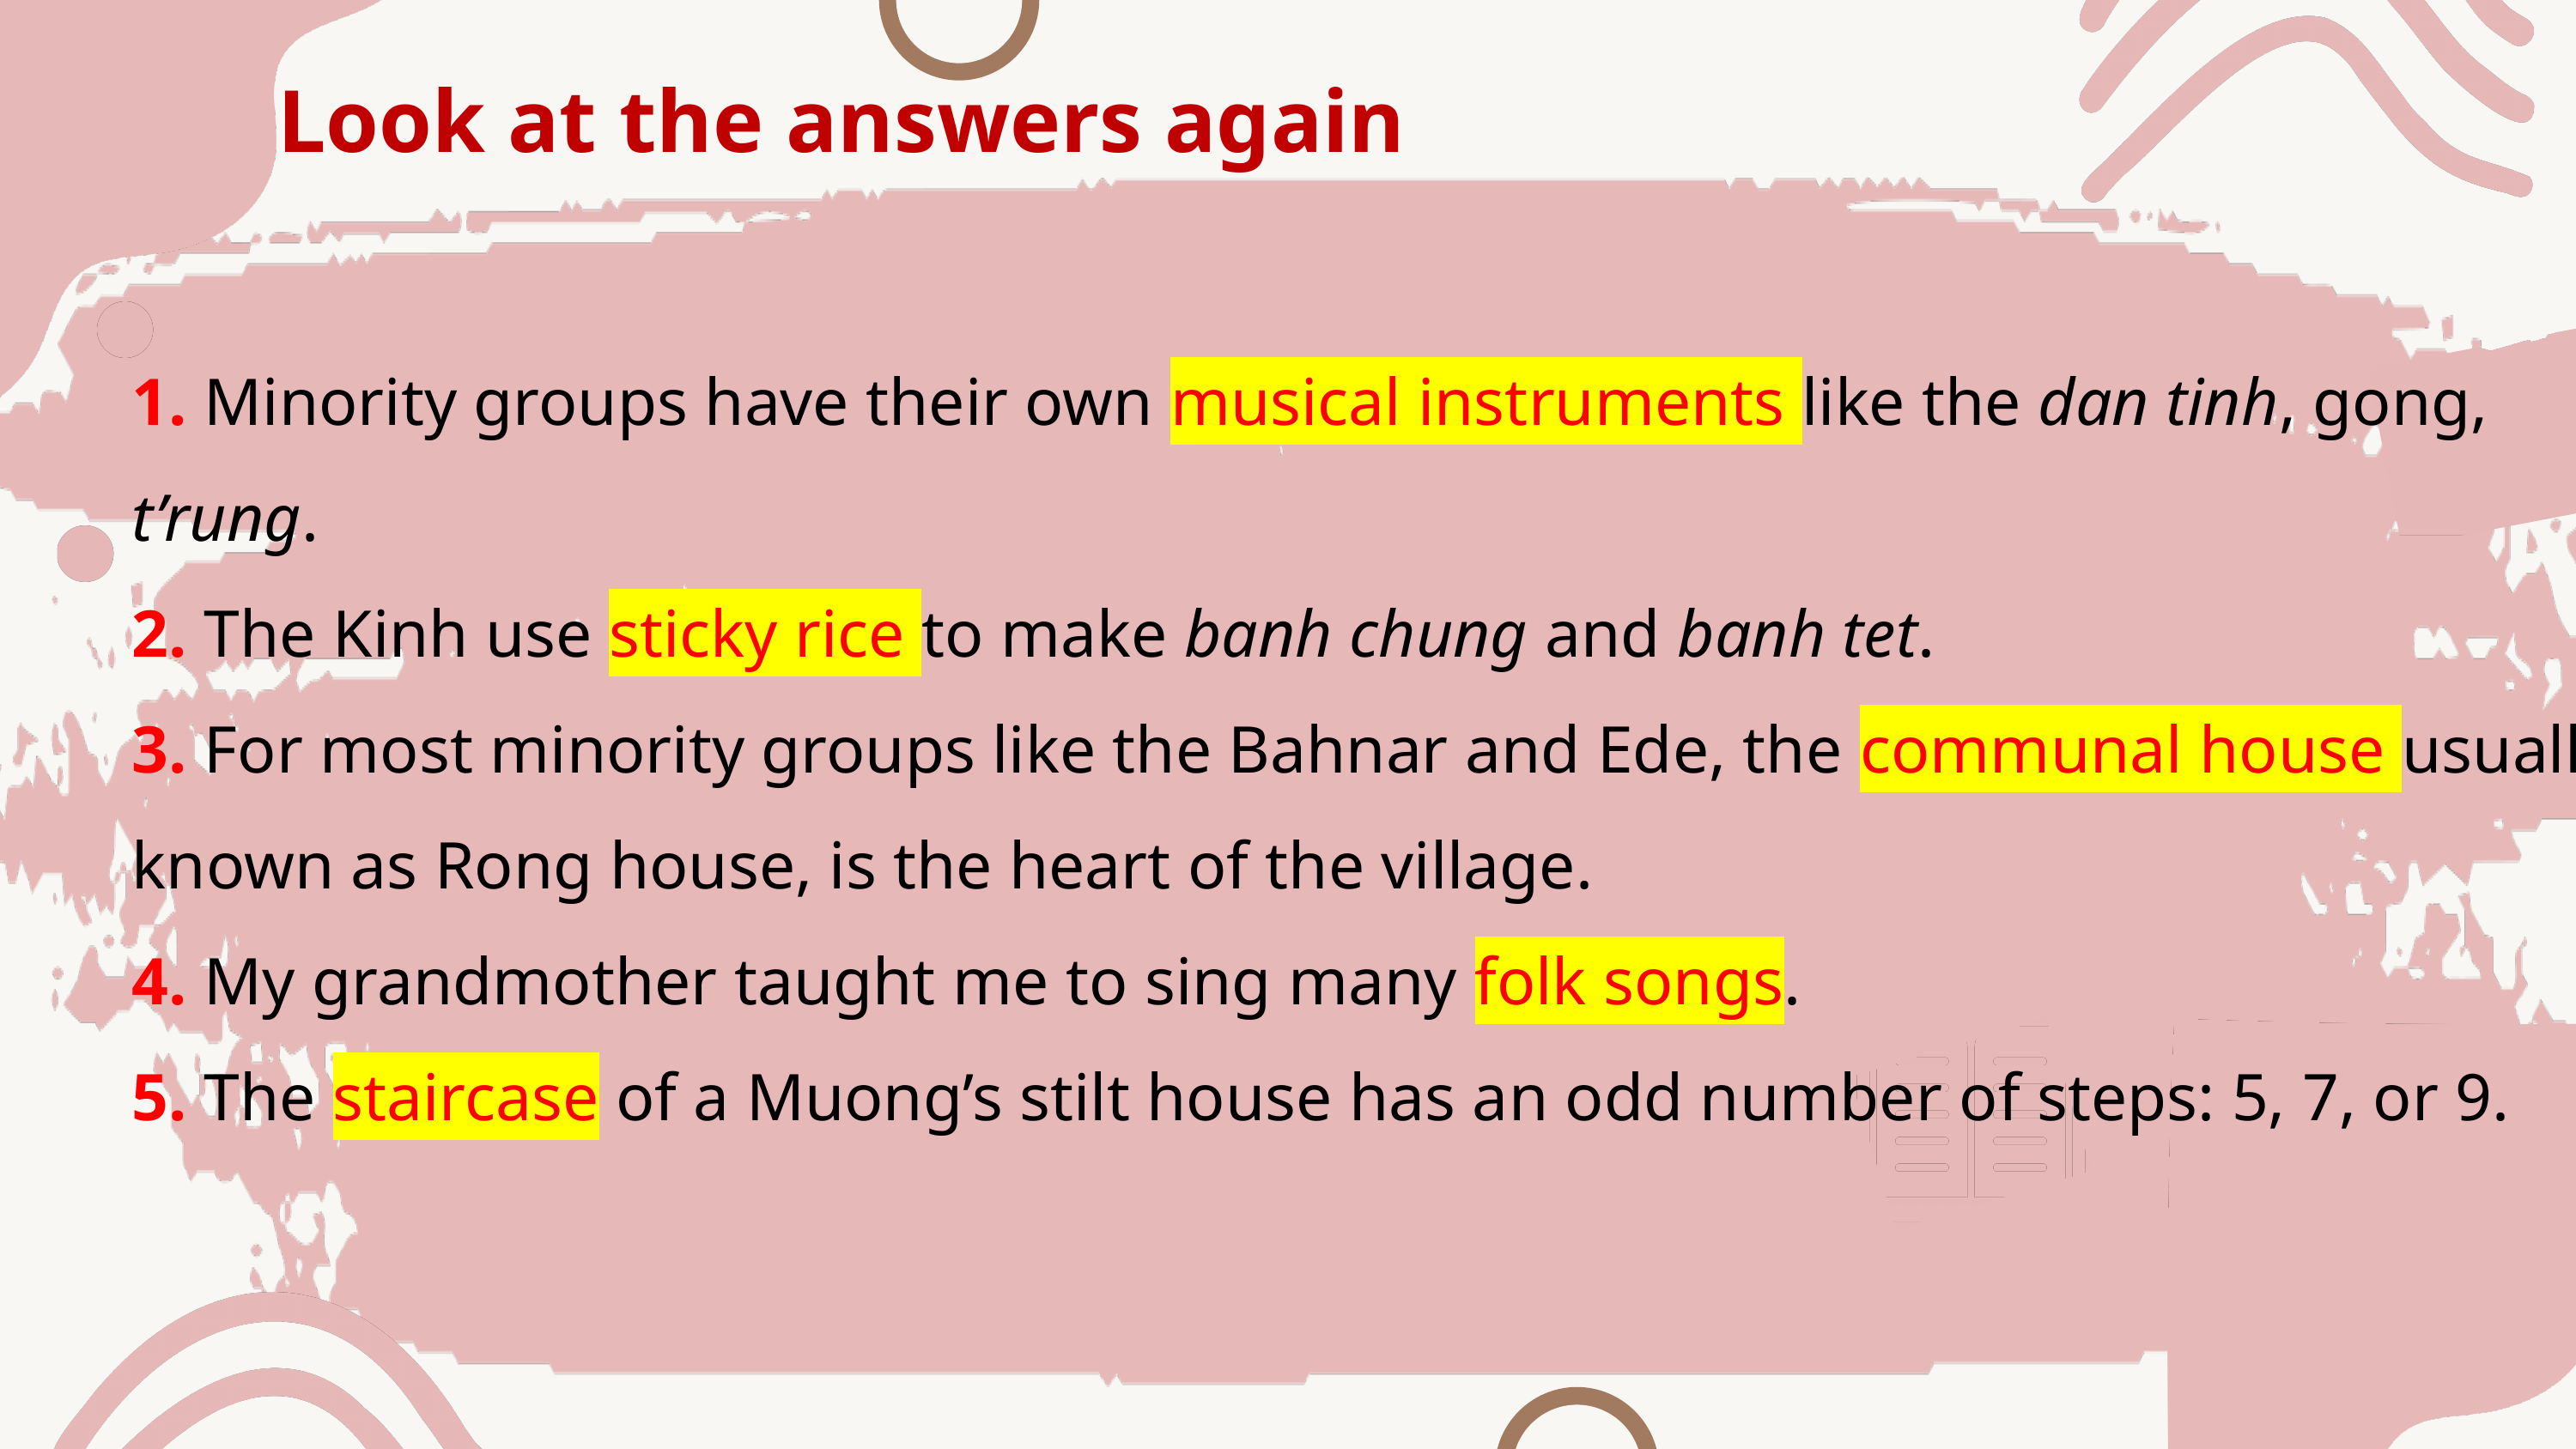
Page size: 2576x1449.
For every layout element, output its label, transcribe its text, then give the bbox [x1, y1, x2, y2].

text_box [878, 0, 1040, 81]
text_box [0, 0, 447, 439]
text_box [2071, 177, 2544, 205]
text_box Look at the answers again [264, 60, 2561, 177]
text_box [0, 439, 2164, 1387]
text_box [57, 525, 119, 582]
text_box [1494, 1386, 1660, 1449]
text_box 1. Minority groups have their own musical instruments like the dan tinh, gong, t’rung. 2. The Kinh use sticky rice to make banh chung and banh tet. 3. For most minority groups like the Bahnar and Ede, the communal house usually known as Rong house, is the heart of the village. 4. My grandmother taught me to sing many folk songs. 5. The staircase of a Muong’s stilt house has an odd number of steps: 5, 7, or 9. [119, 316, 2576, 1141]
text_box [2071, 0, 2544, 60]
text_box [43, 1245, 516, 1449]
text_box [1869, 1141, 2093, 1230]
text_box [447, 177, 2576, 316]
text_box [2164, 1141, 2576, 1449]
